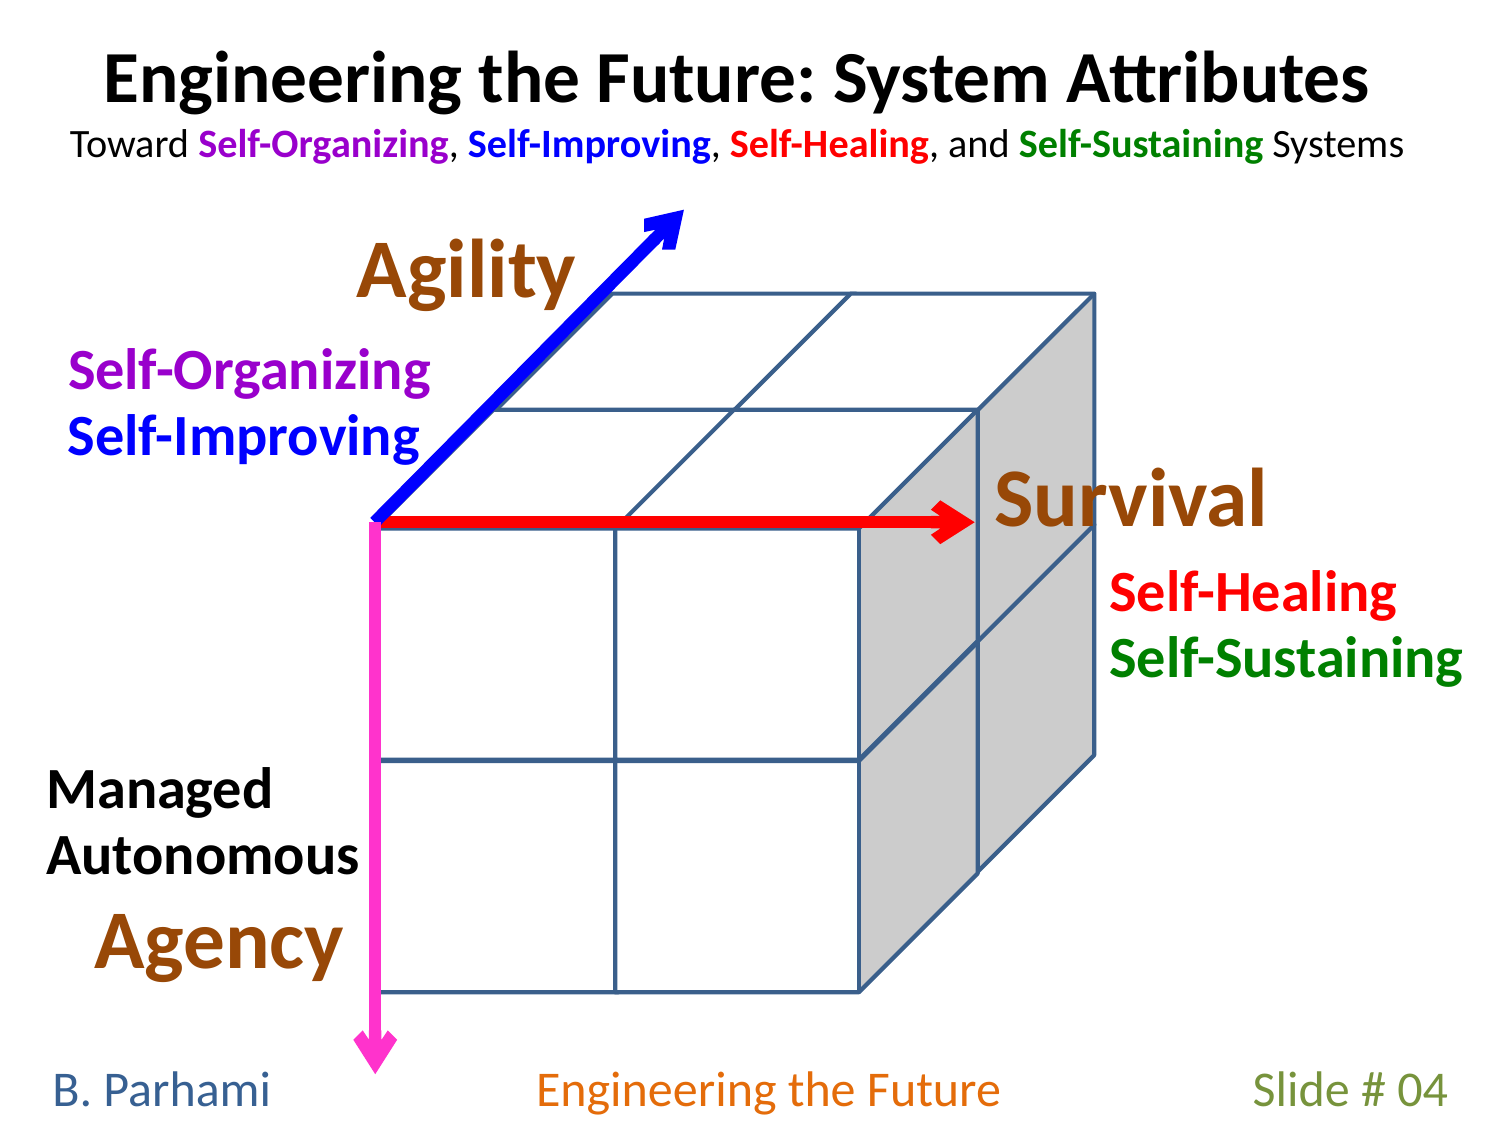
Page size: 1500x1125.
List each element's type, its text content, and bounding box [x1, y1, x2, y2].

text_box [689, 407, 733, 412]
text_box [980, 551, 1097, 873]
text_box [37, 1048, 1463, 1125]
text_box Agency [79, 894, 360, 993]
text_box [381, 762, 614, 995]
text_box [613, 407, 980, 762]
text_box [381, 533, 613, 762]
text_box [689, 291, 849, 296]
text_box Survival [979, 435, 1284, 551]
text_box Self-Sustaining [1094, 611, 1479, 697]
text_box Self-Healing [1094, 545, 1413, 611]
text_box Self-Improving [53, 389, 369, 475]
text_box Agility [341, 206, 592, 322]
text_box [734, 291, 1097, 435]
text_box Managed [31, 742, 289, 808]
text_box [980, 551, 1072, 643]
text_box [374, 209, 685, 523]
text_box Self-Organizing [53, 323, 369, 389]
title Engineering the Future: System Attributes Toward Self-Organizing, Self-Improving, Self-Healing, and Self-Sustaining Systems [12, 7, 1463, 188]
text_box Autonomous [31, 808, 370, 894]
text_box [613, 643, 980, 995]
